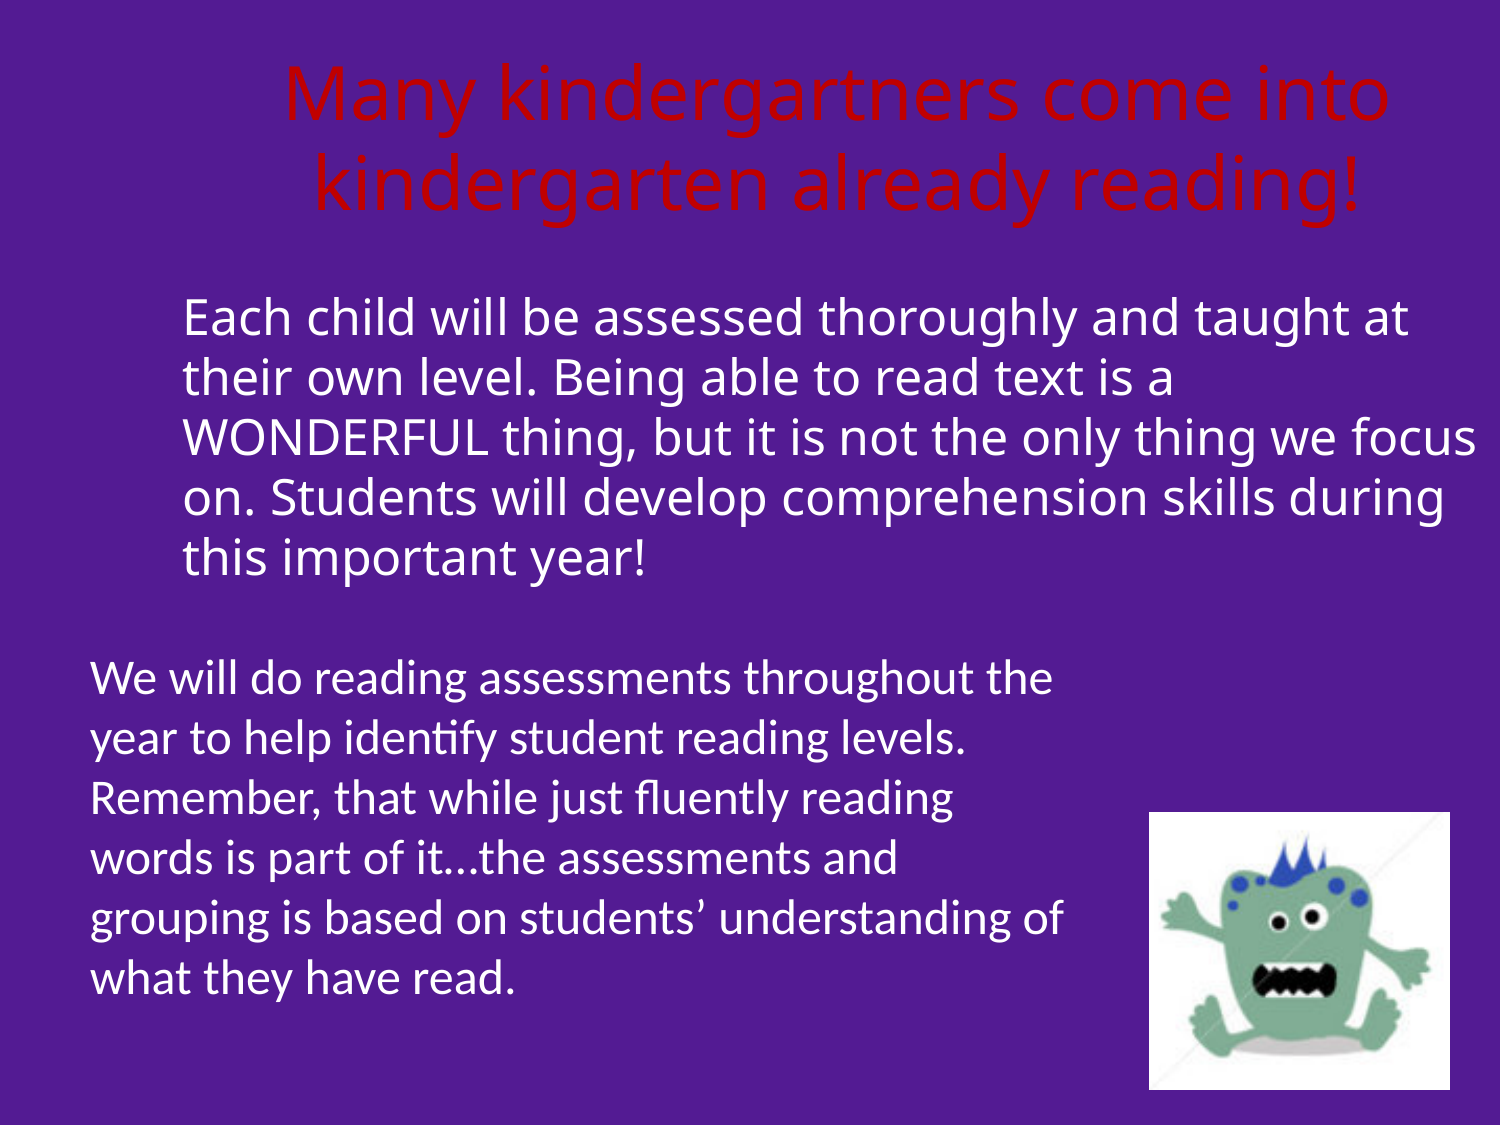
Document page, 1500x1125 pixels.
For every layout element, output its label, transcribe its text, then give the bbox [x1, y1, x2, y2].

text_box We will do reading assessments throughout the year to help identify student reading levels. Remember, that while just fluently reading words is part of it…the assessments and grouping is based on students’ understanding of what they have read. [75, 637, 1100, 1013]
picture [1149, 812, 1451, 1090]
text_box Many kindergartners come into kindergarten already reading! Each child will be assessed thoroughly and taught at their own level. Being able to read text is a WONDERFUL thing, but it is not the only thing we focus on. Students will develop comprehension skills during this important year! [174, 37, 1500, 593]
